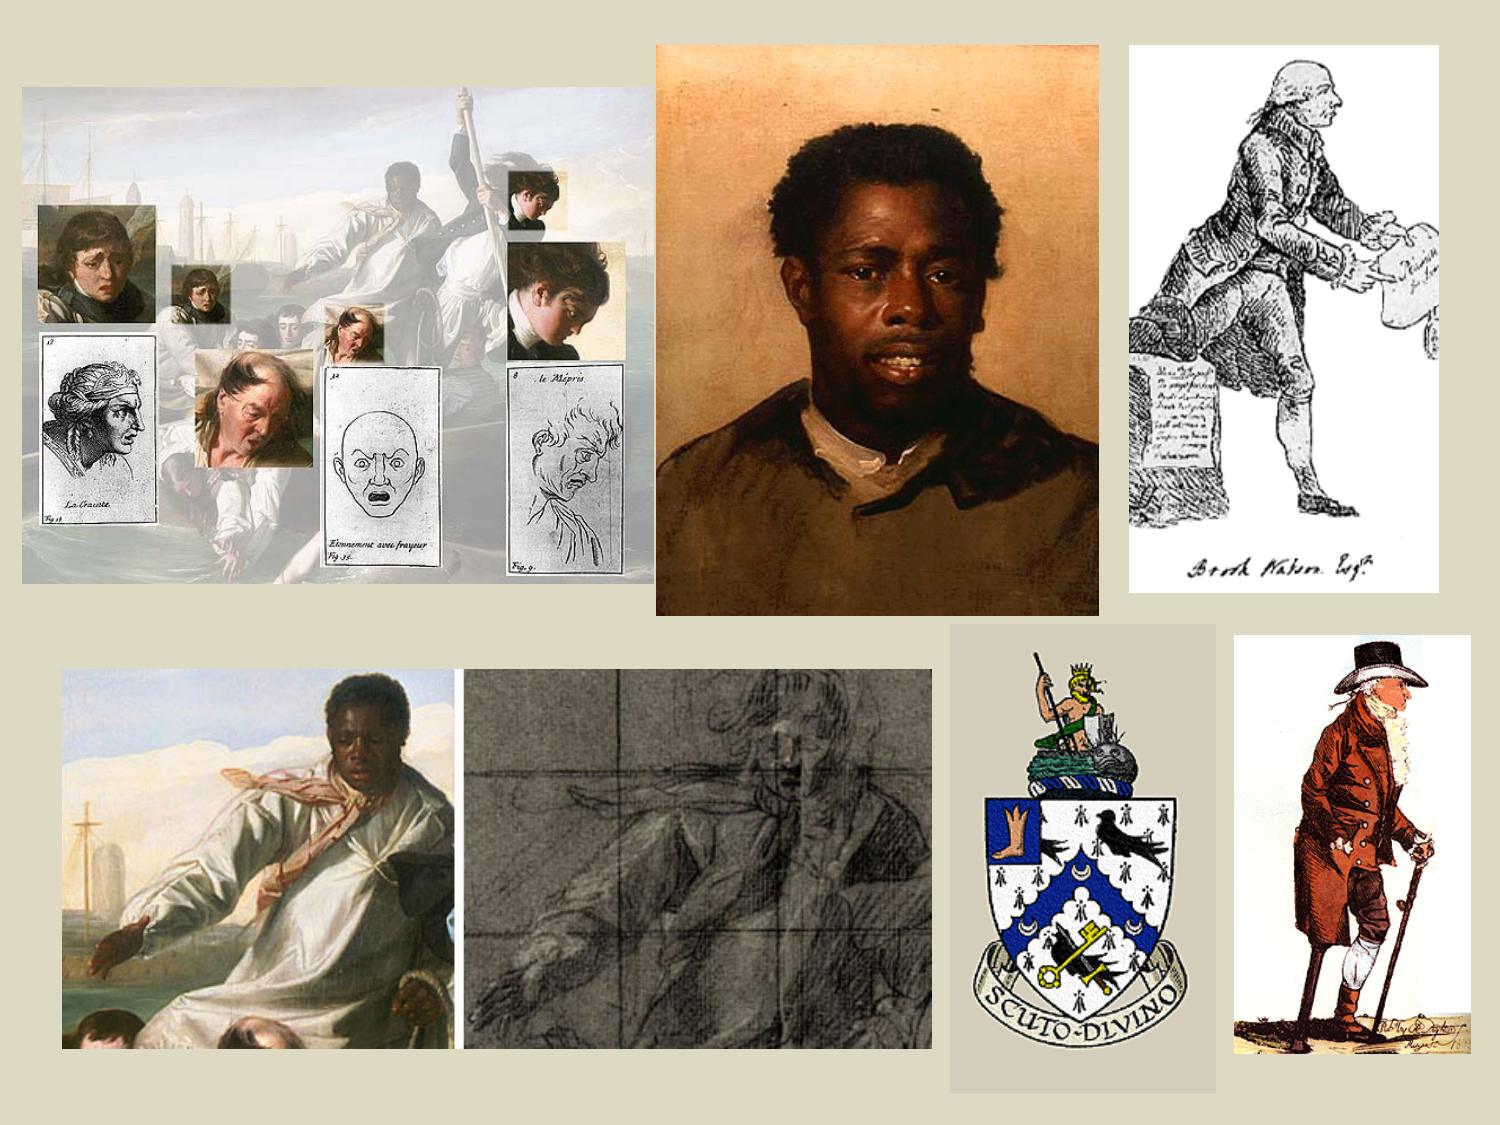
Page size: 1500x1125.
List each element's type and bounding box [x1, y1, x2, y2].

picture [1128, 45, 1439, 593]
picture [22, 87, 654, 584]
picture [1234, 634, 1471, 1055]
picture [655, 45, 1099, 617]
picture [62, 669, 932, 1050]
picture [949, 624, 1216, 1094]
